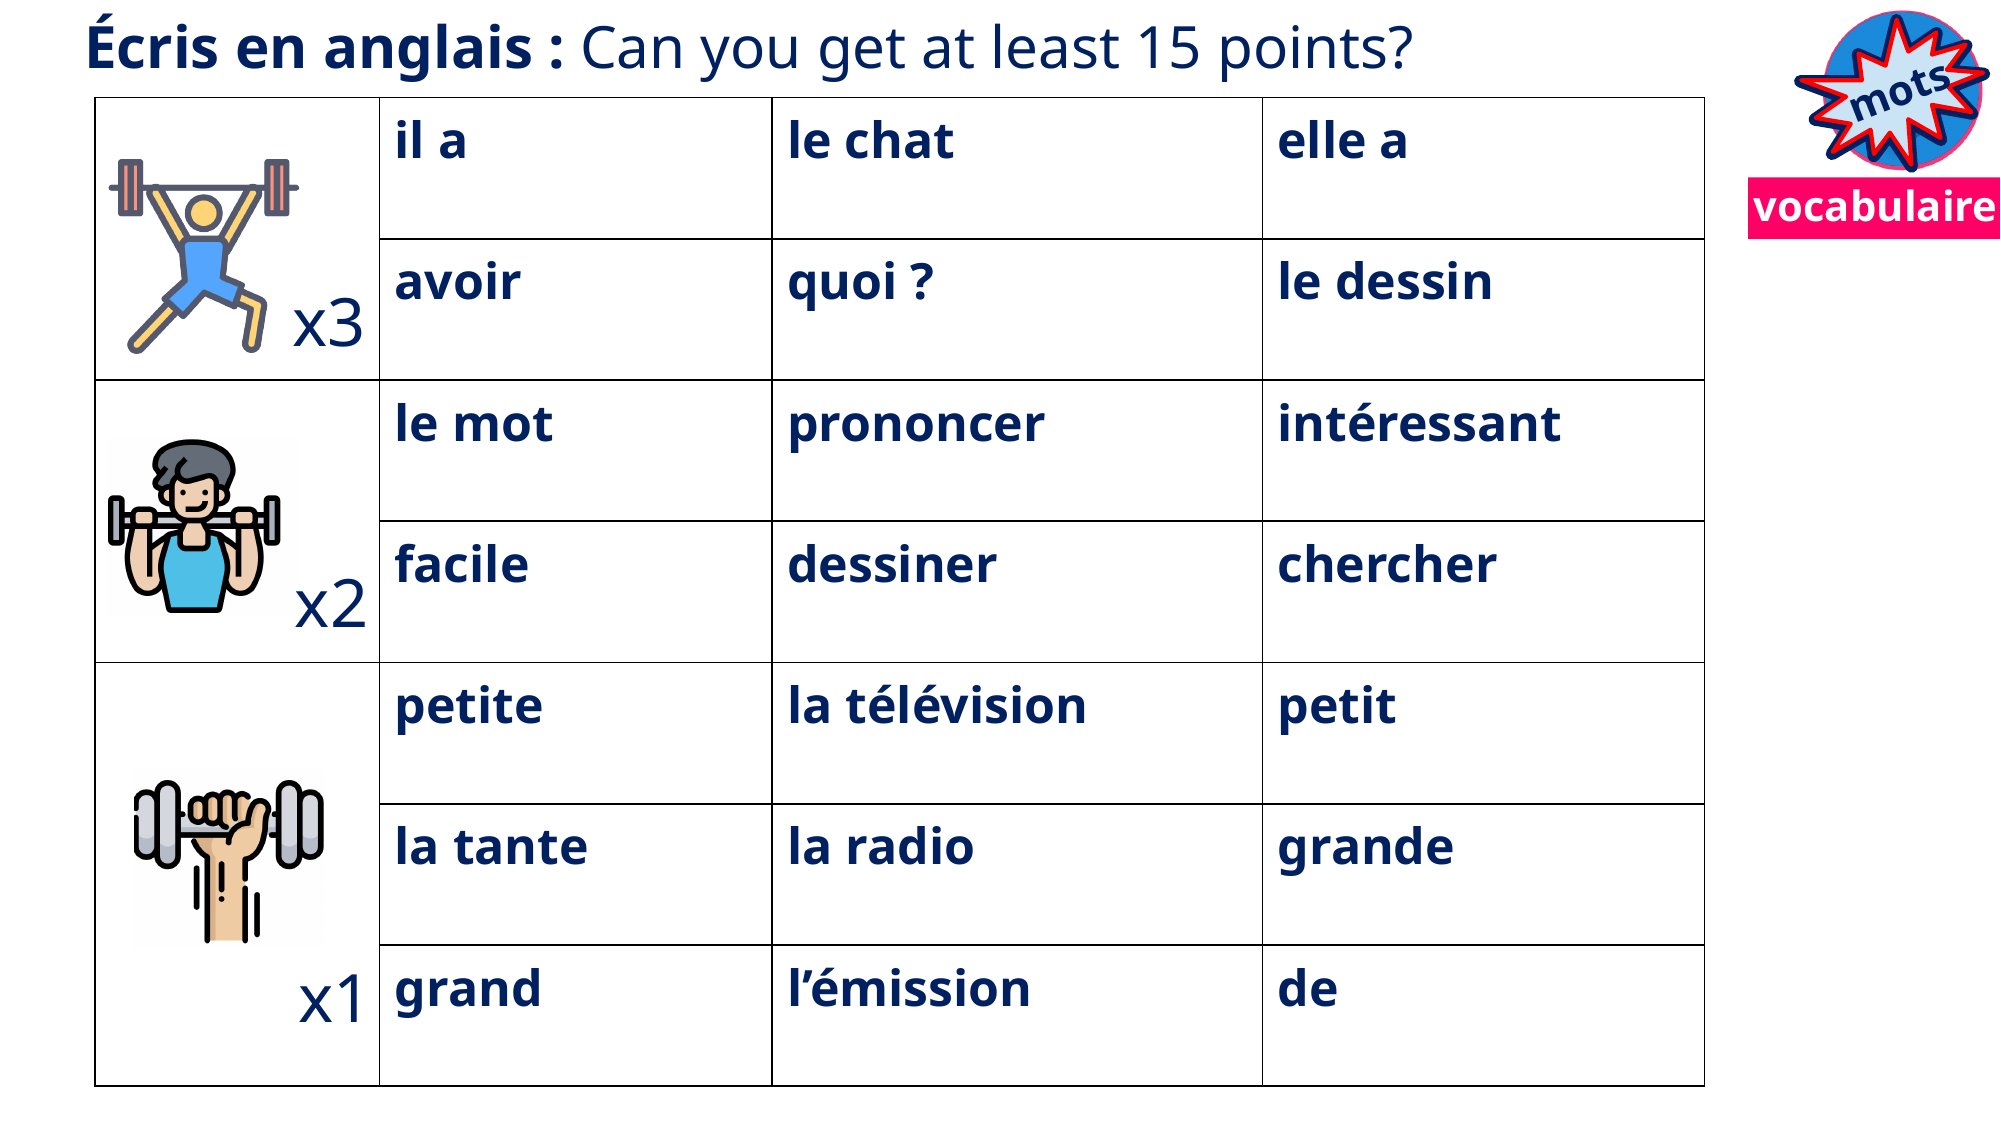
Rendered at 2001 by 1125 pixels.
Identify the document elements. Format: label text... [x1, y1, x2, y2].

text_box Écris en anglais : Can you get at least 15 points? [69, 2, 1537, 88]
text_box [1799, 78, 1807, 85]
table_cell de [1263, 946, 1704, 1085]
table_cell dessiner [773, 522, 1262, 662]
table_cell petite [380, 663, 771, 803]
title vocabulaire [1748, 177, 2000, 239]
table_cell avoir [380, 240, 771, 379]
text_box x1 [283, 948, 387, 1044]
table_cell facile [380, 522, 771, 662]
text_box x3 [277, 272, 381, 368]
table_cell [96, 381, 379, 662]
table_header le chat [773, 98, 1262, 238]
picture [133, 767, 325, 949]
table_cell la télévision [773, 663, 1262, 803]
table_cell le dessin [1263, 240, 1704, 379]
table_cell chercher [1263, 522, 1704, 662]
table_header [96, 98, 379, 379]
table_cell grand [380, 946, 771, 1085]
table_cell grande [1263, 805, 1704, 944]
table_cell [96, 663, 379, 1085]
table_cell prononcer [773, 381, 1262, 520]
table_cell le mot [380, 381, 771, 520]
table_cell l’émission [773, 946, 1262, 1085]
table_cell petit [1263, 663, 1704, 803]
picture [105, 158, 301, 354]
text_box x2 [280, 552, 384, 648]
table_cell intéressant [1263, 381, 1704, 520]
text_box mots [1801, 90, 1807, 108]
table_cell la radio [773, 805, 1262, 944]
picture [105, 438, 301, 617]
table_cell quoi ? [773, 240, 1262, 379]
picture [1812, 1, 2000, 190]
table_header il a [380, 98, 771, 238]
table_cell la tante [380, 805, 771, 944]
table_header elle a [1263, 98, 1704, 238]
